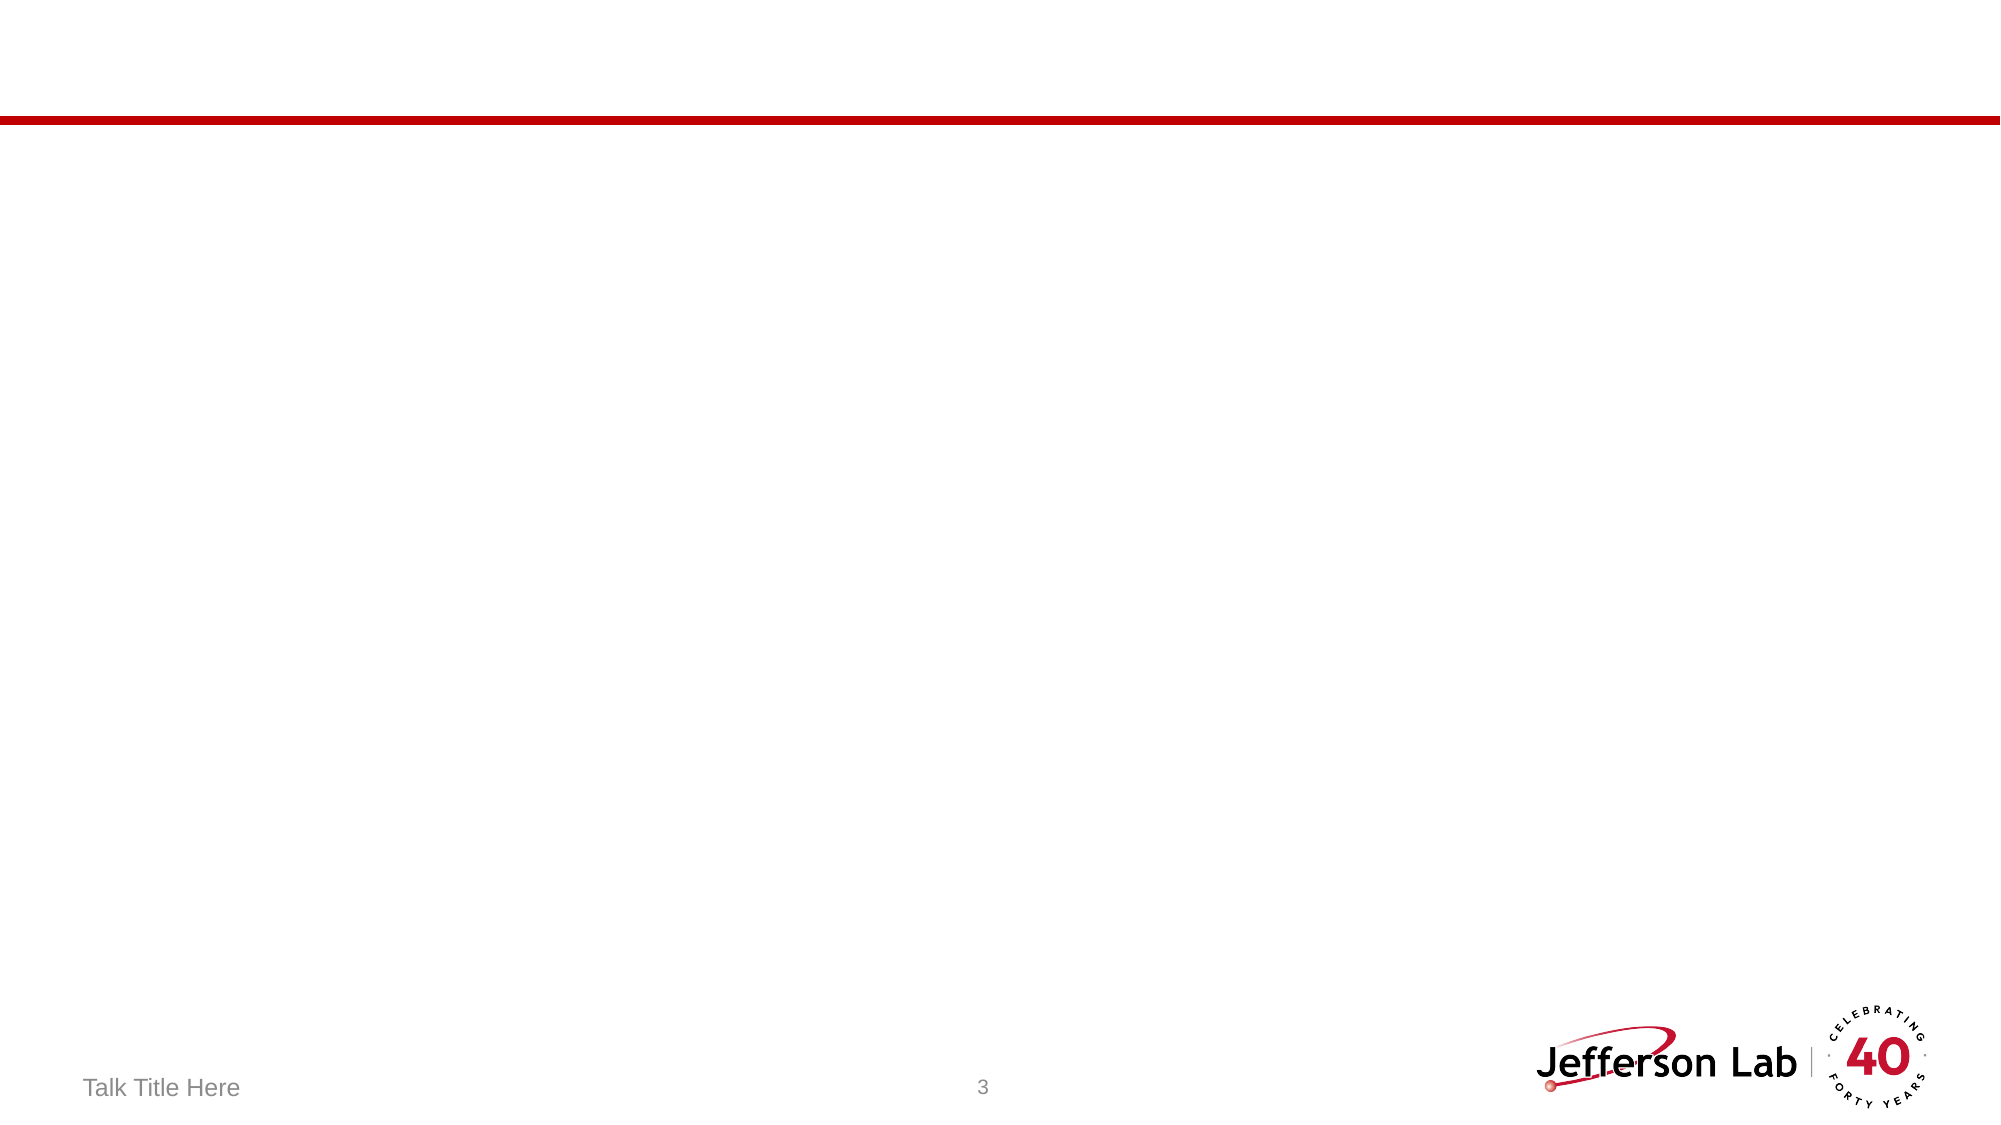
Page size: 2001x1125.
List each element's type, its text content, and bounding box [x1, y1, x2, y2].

picture [1517, 991, 1946, 1125]
footer Talk Title Here [67, 1060, 925, 1112]
slide_number 3 [924, 1060, 1042, 1111]
